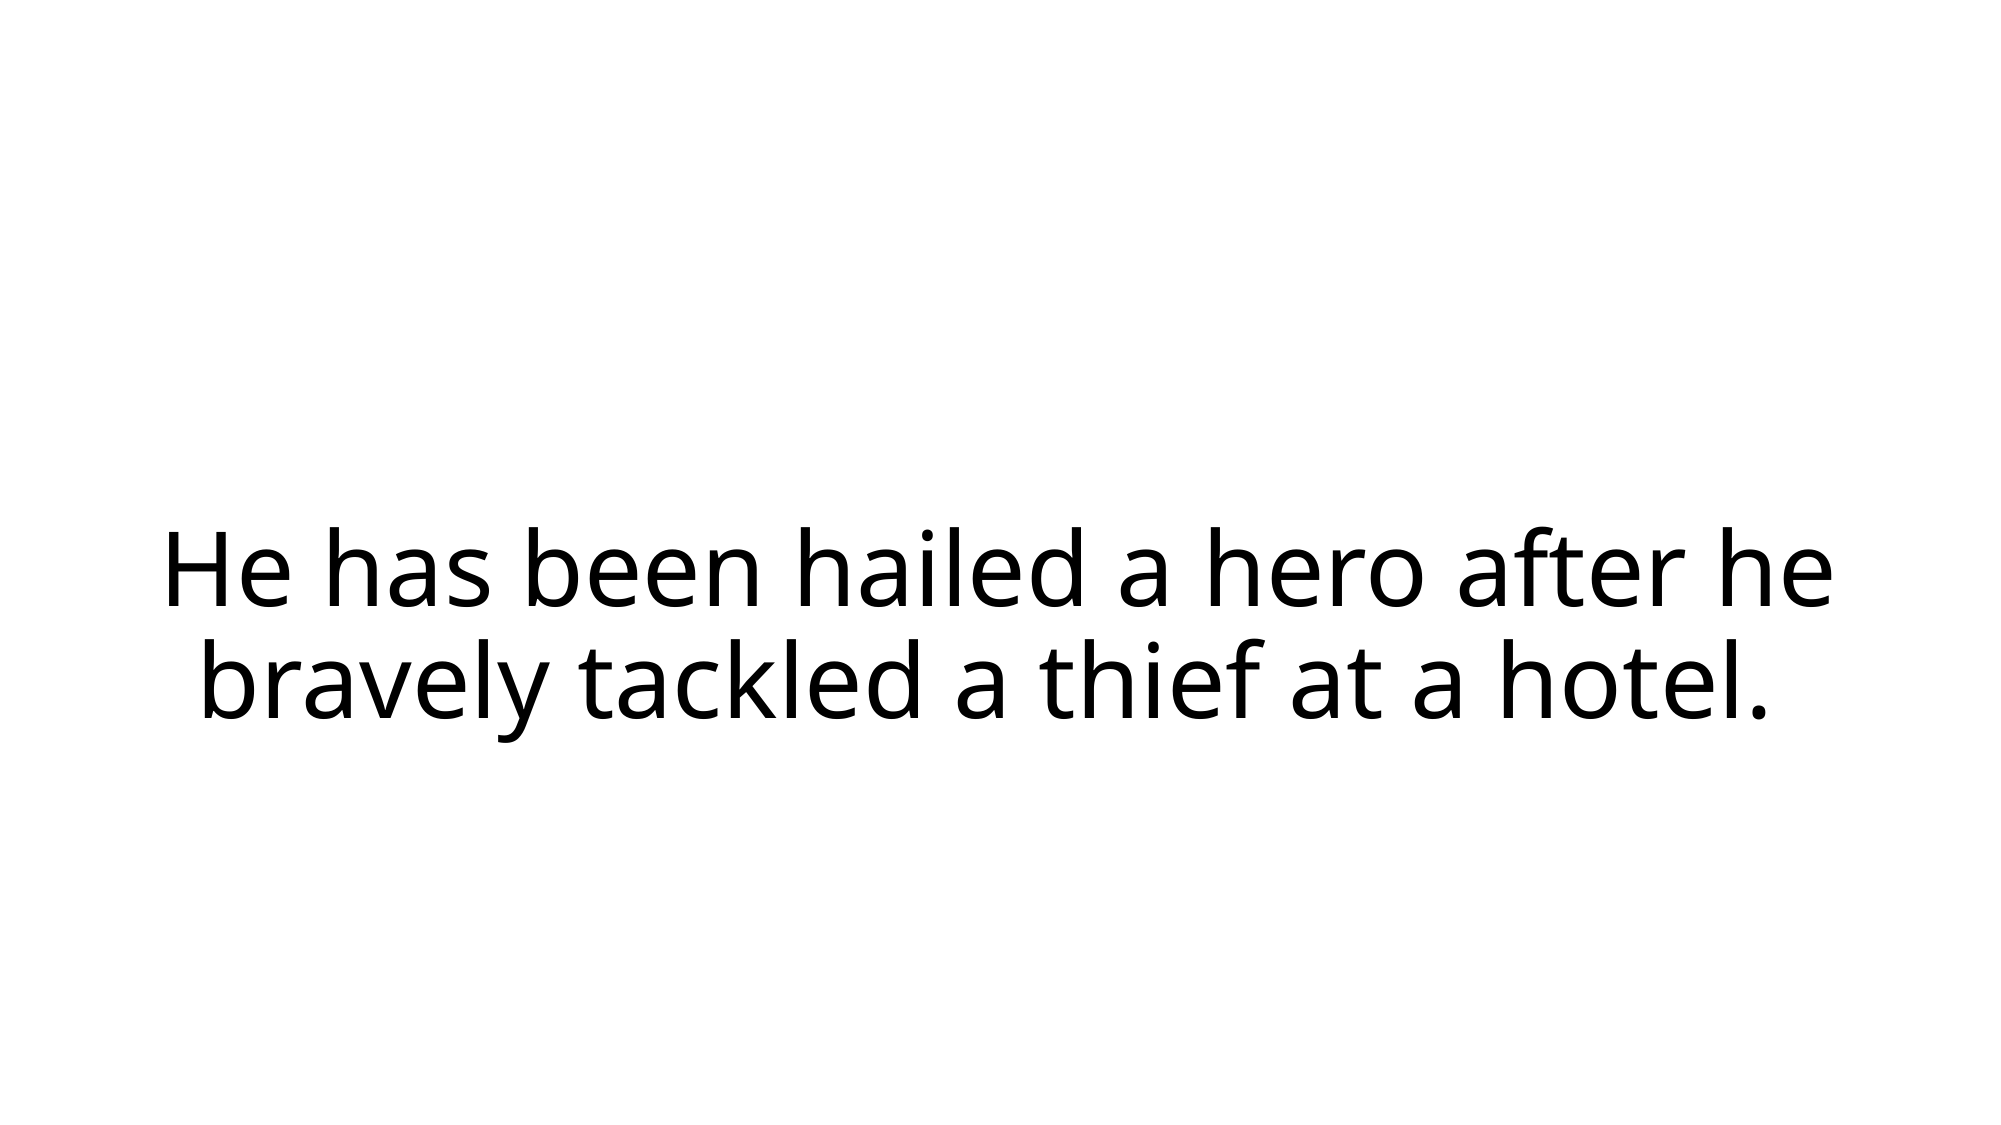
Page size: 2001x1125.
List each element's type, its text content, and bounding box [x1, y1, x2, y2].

title He has been hailed a hero after he bravely tackled a thief at a hotel. [136, 505, 1862, 749]
